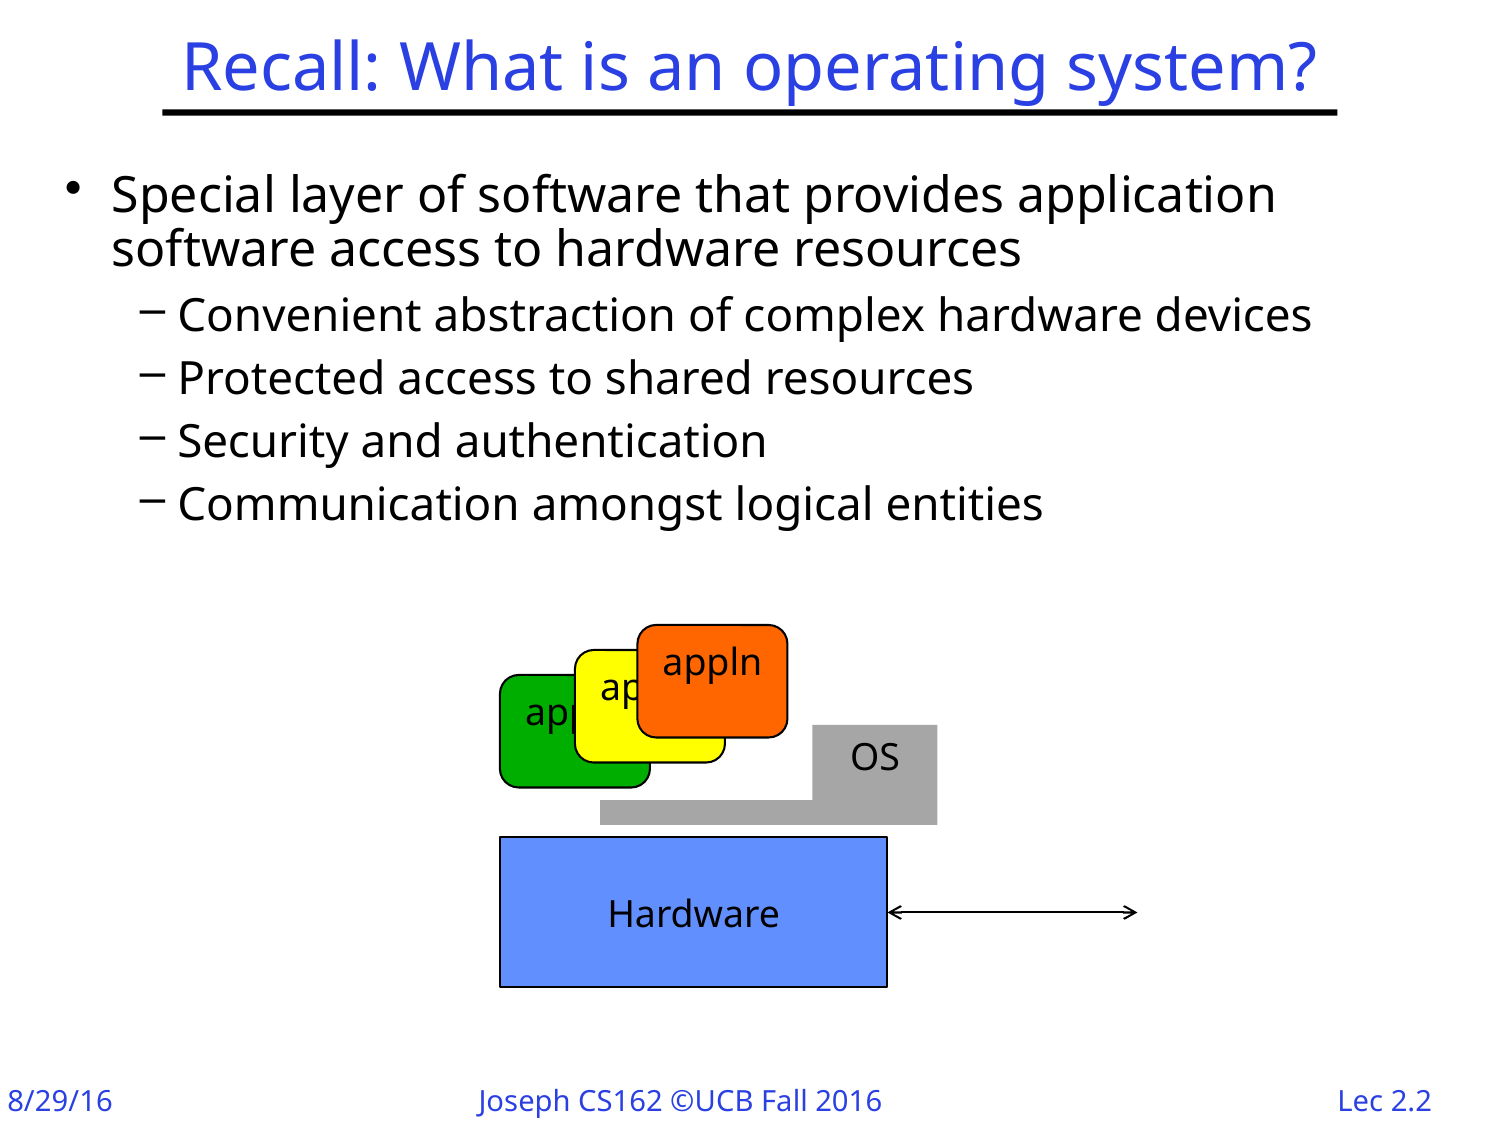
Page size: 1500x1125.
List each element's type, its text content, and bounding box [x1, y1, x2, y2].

title Recall: What is an operating system? [162, 24, 1338, 113]
text_box Hardware [499, 837, 888, 988]
text_box appln [574, 649, 725, 763]
text_box [600, 800, 938, 825]
text_box OS [812, 724, 938, 800]
text_box appln [499, 674, 650, 788]
list Special layer of software that provides application software access to hardware resources Convenient abstraction of complex hardware devices Protected access to shared resources Security and authentication Communication amongst logical entities [50, 162, 1500, 575]
text_box appln [637, 624, 788, 738]
